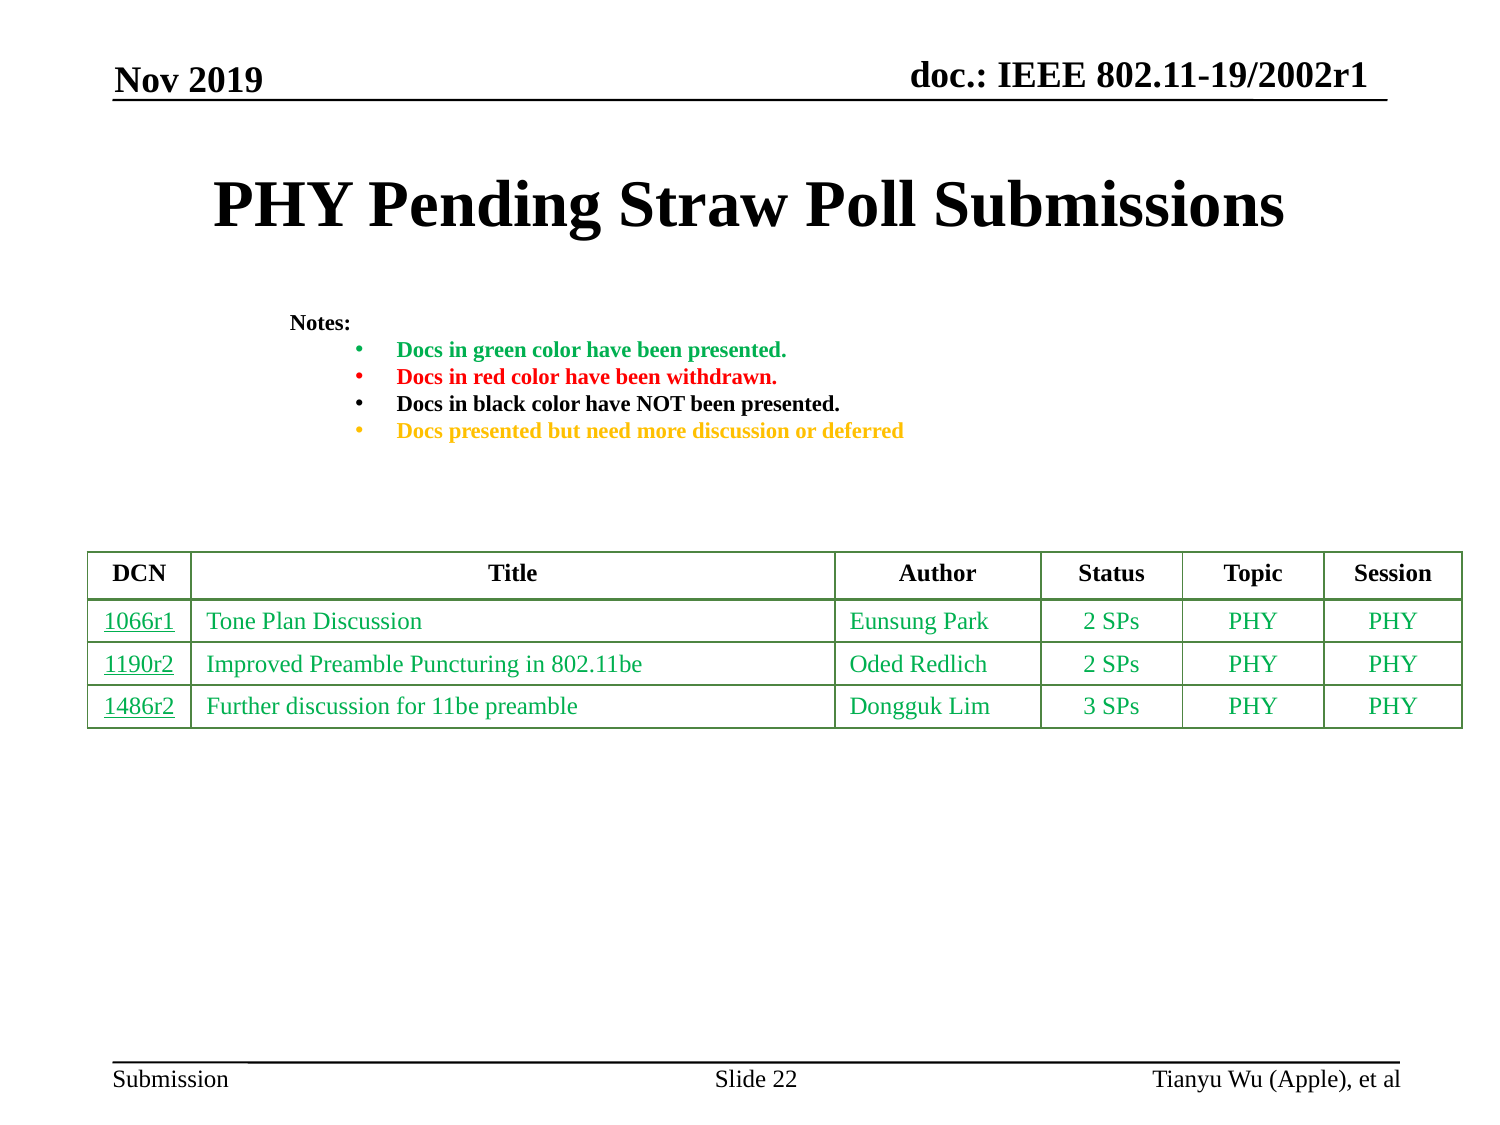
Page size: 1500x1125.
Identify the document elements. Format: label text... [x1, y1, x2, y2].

table_header DCN [88, 553, 190, 598]
table_cell 1190r2 [88, 643, 190, 684]
footer Tianyu Wu (Apple), et al [1148, 1061, 1402, 1093]
table_cell Oded Redlich [836, 643, 1040, 684]
table_cell 2 SPs [1042, 601, 1182, 641]
table_cell Improved Preamble Puncturing in 802.11be [192, 643, 834, 684]
table_cell 1486r2 [88, 686, 190, 727]
table_header Status [1042, 553, 1182, 598]
title PHY Pending Straw Poll Submissions [112, 112, 1388, 288]
table_cell PHY [1183, 686, 1323, 727]
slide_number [114, 54, 265, 101]
table_cell PHY [1183, 643, 1323, 684]
table_cell 2 SPs [1042, 643, 1182, 684]
table_header Title [192, 553, 834, 598]
table_cell 3 SPs [1042, 686, 1182, 727]
table_header Session [1325, 553, 1461, 598]
table_cell PHY [1325, 643, 1461, 684]
table_cell PHY [1325, 686, 1461, 727]
table_cell PHY [1183, 601, 1323, 641]
table_cell Further discussion for 11be preamble [192, 686, 834, 727]
text_box Notes: Docs in green color have been presented. Docs in red color have been withdrawn. Docs in black color have NOT been presented. Docs presented but need more discussion or deferred [274, 300, 1238, 451]
table_header Topic [1183, 553, 1323, 598]
table_cell PHY [1325, 601, 1461, 641]
table_header Author [836, 553, 1040, 598]
table_cell 1066r1 [88, 601, 190, 641]
table_cell Dongguk Lim [836, 686, 1040, 727]
table_cell Tone Plan Discussion [192, 601, 834, 641]
table_cell Eunsung Park [836, 601, 1040, 641]
slide_number Slide 22 [712, 1061, 800, 1093]
